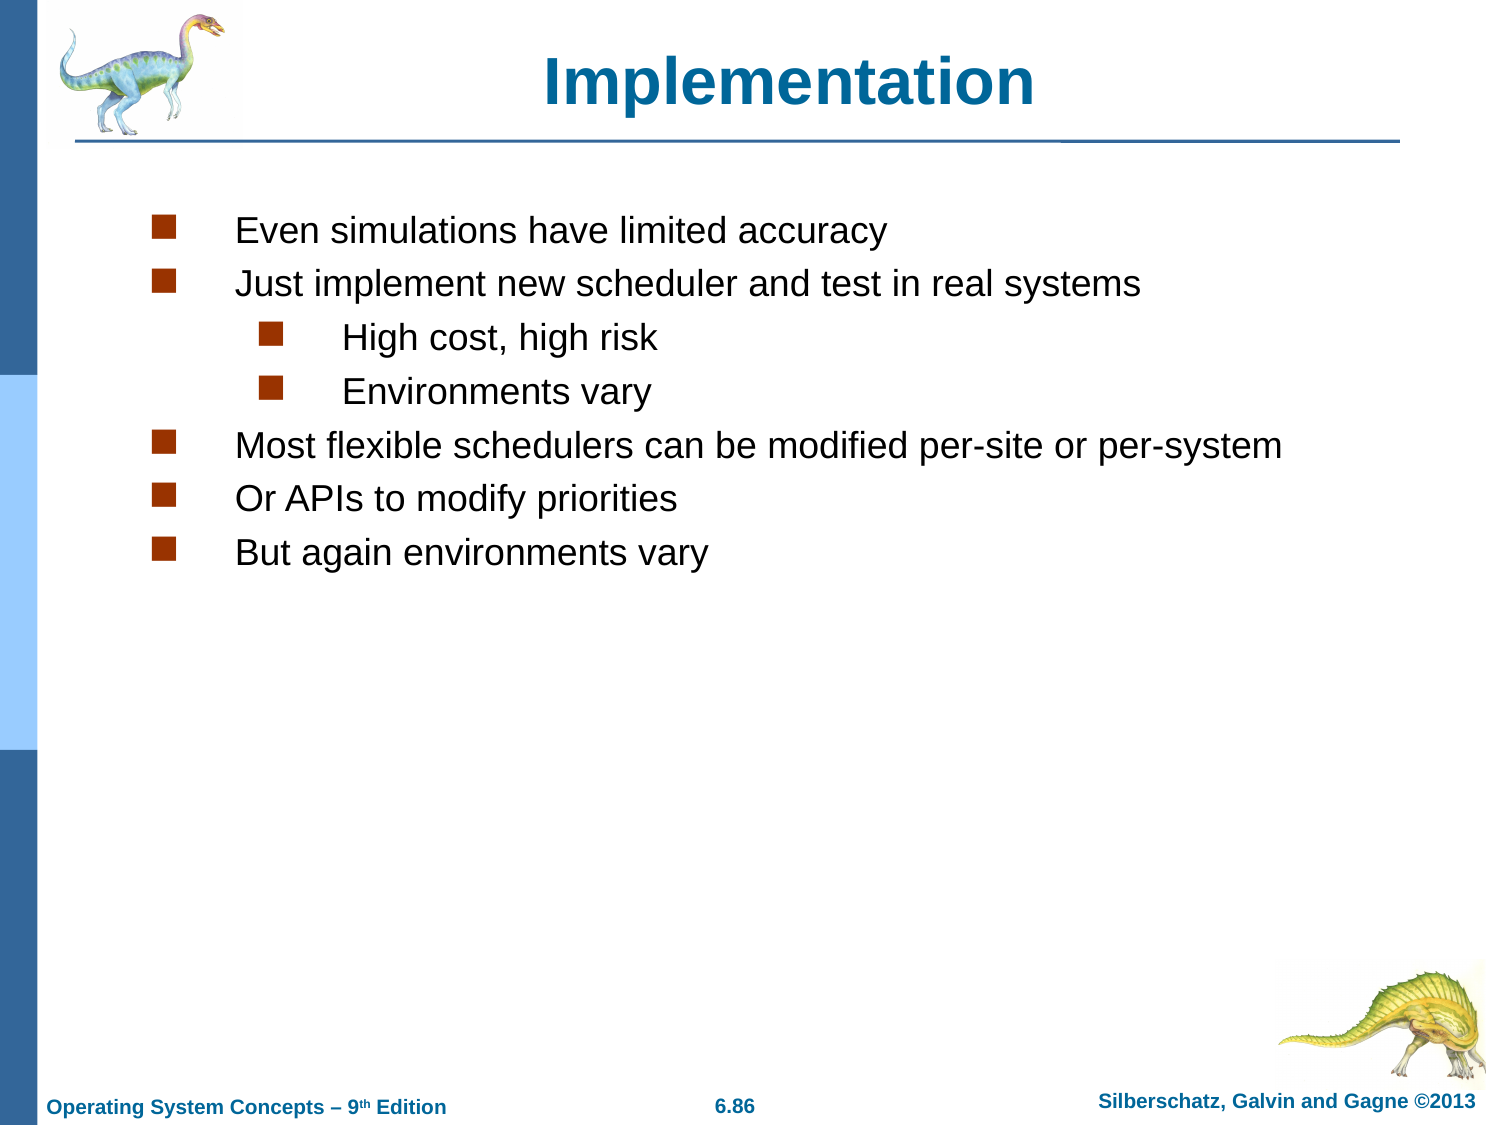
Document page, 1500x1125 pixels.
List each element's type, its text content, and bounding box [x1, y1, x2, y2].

picture [1275, 959, 1486, 1090]
text_box Even simulations have limited accuracy Just implement new scheduler and test in real systems High cost, high risk Environments vary Most flexible schedulers can be modified per-site or per-system Or APIs to modify priorities But again environments vary [139, 198, 1375, 942]
title Implementation [230, 31, 1350, 126]
picture [46, 0, 243, 149]
